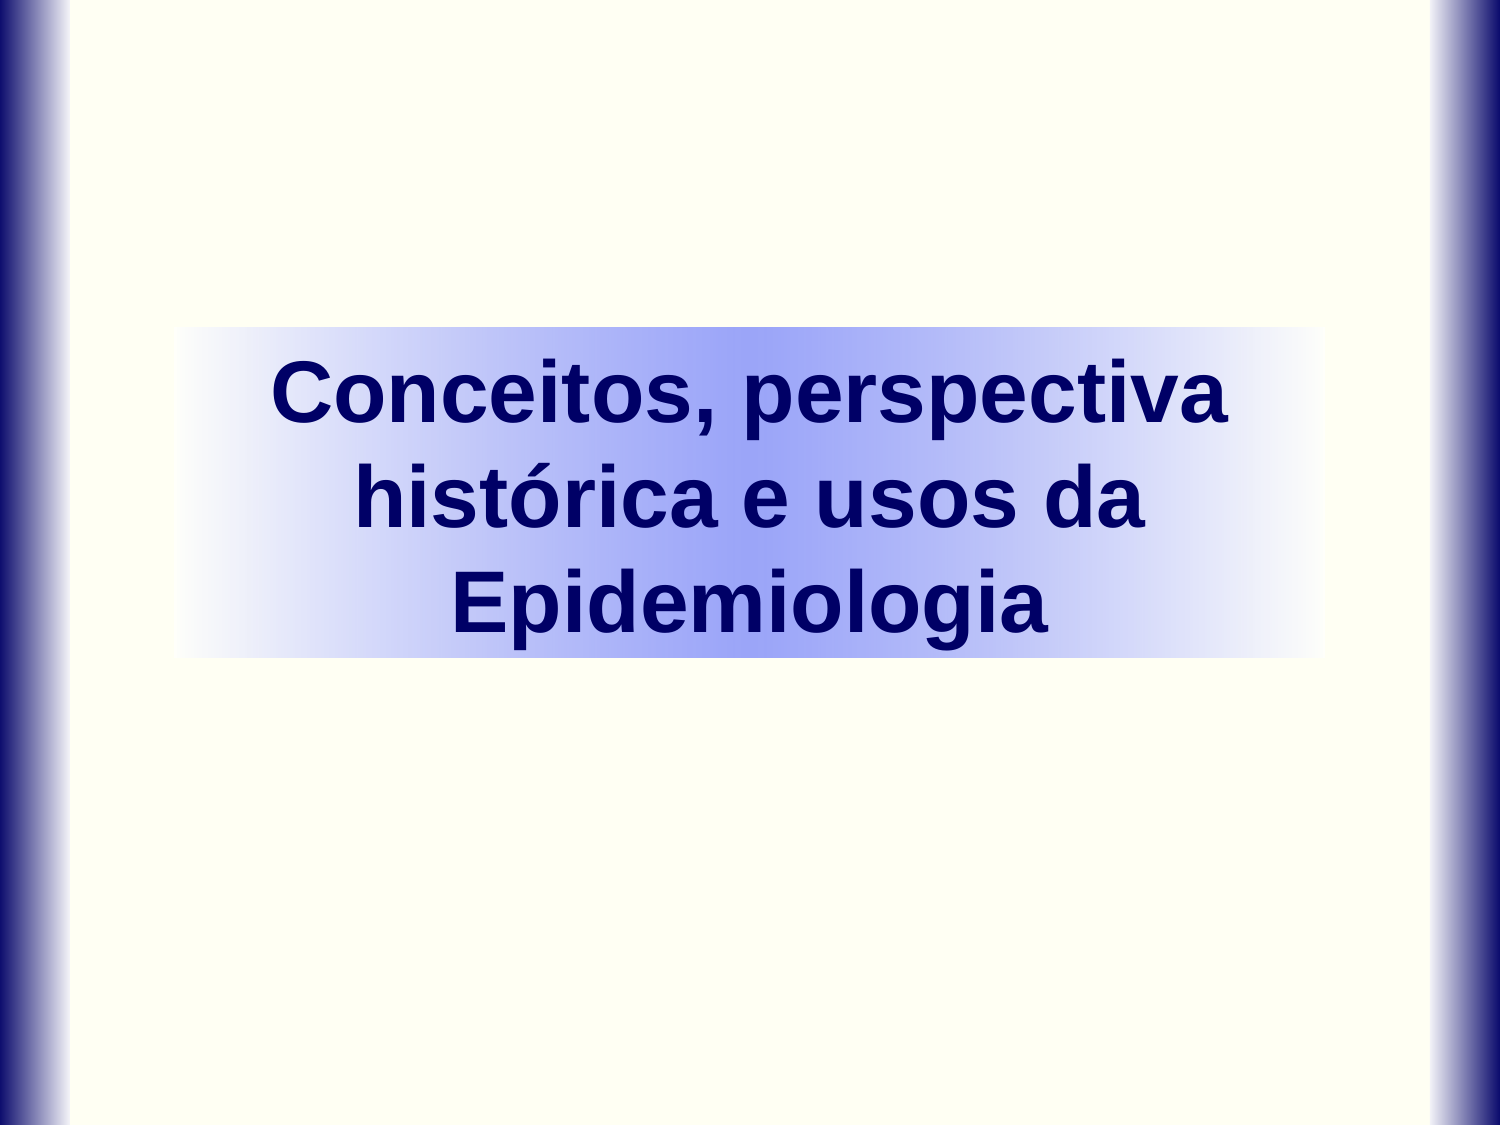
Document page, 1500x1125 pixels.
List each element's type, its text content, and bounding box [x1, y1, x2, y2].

text_box Conceitos, perspectiva histórica e usos da Epidemiologia [174, 327, 1325, 658]
text_box [0, 0, 70, 1125]
text_box [1429, 0, 1500, 1125]
